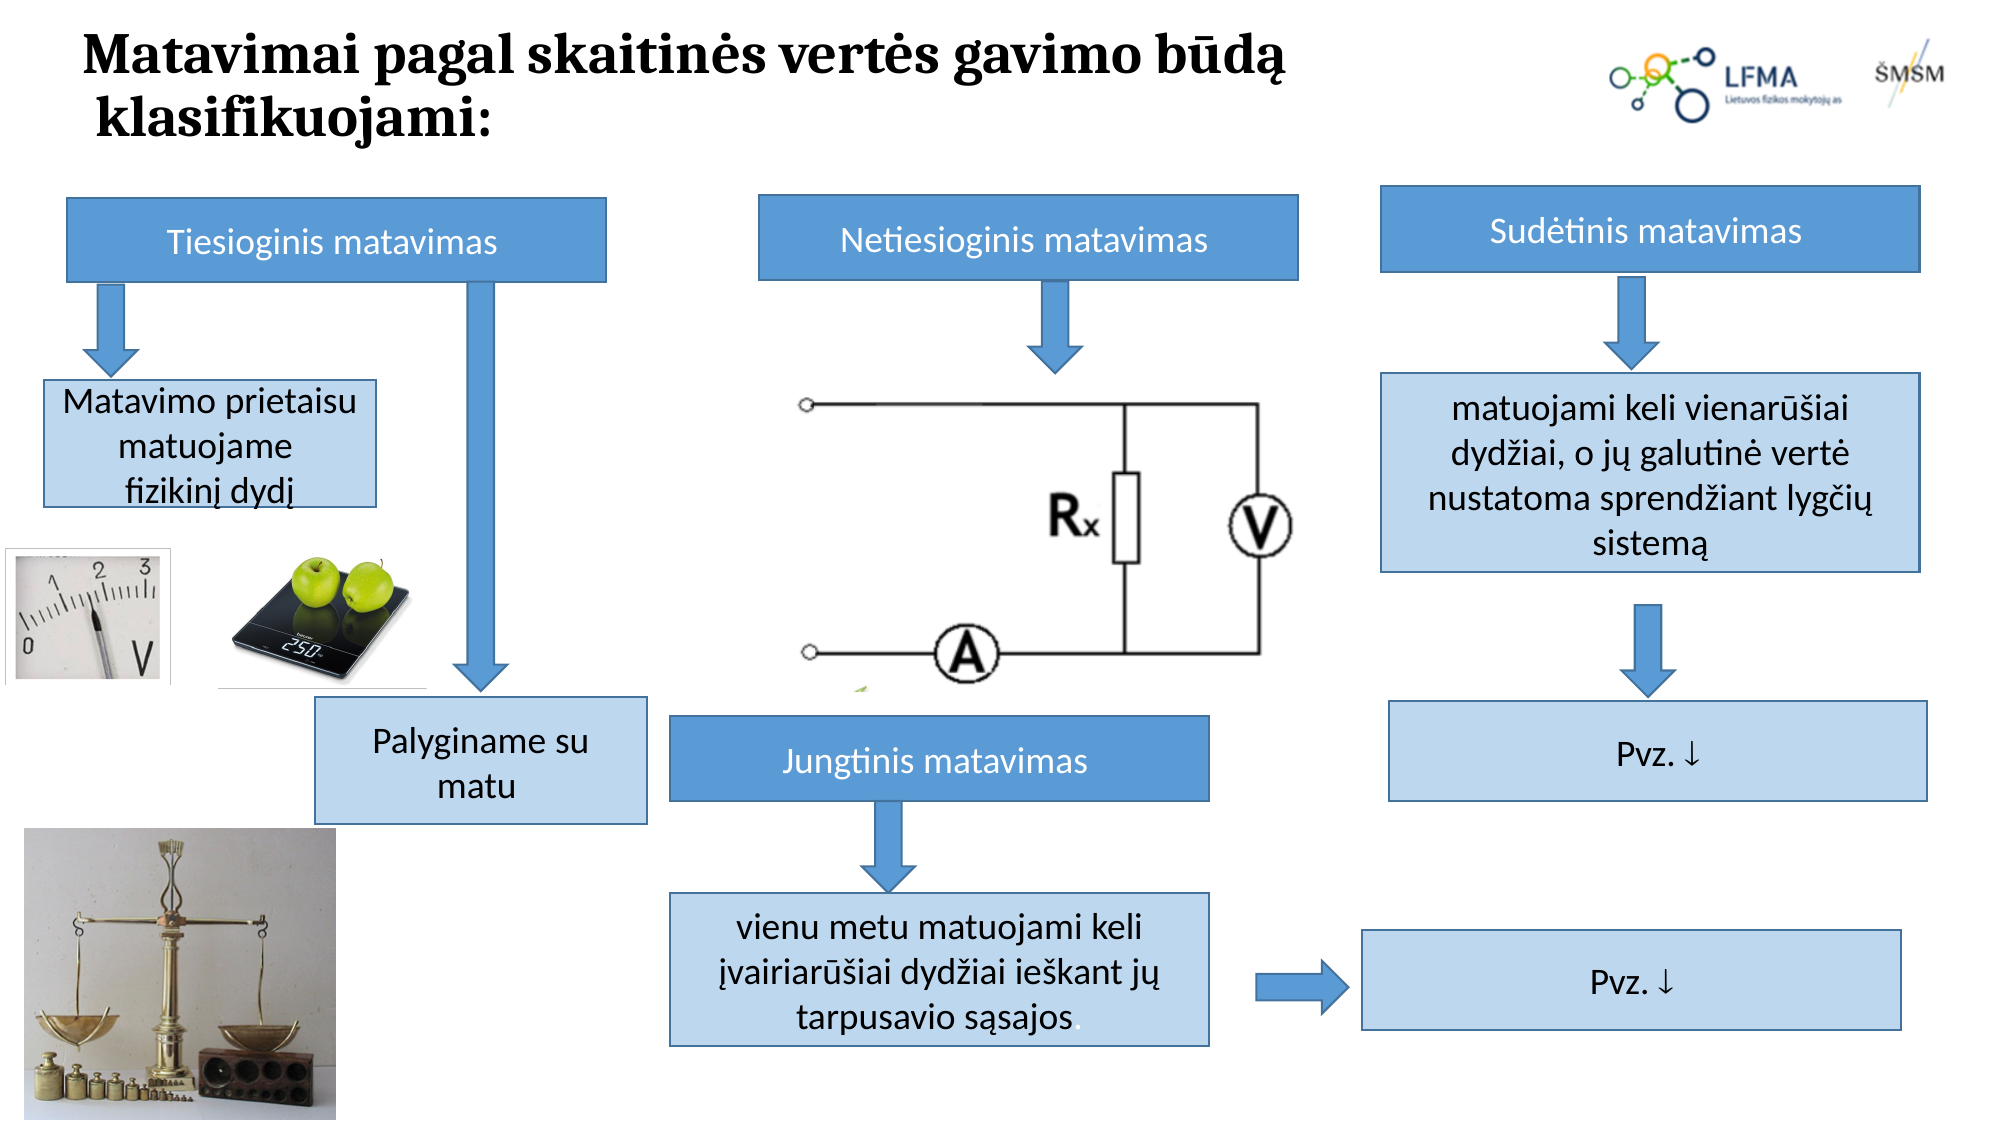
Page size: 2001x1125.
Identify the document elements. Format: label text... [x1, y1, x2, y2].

picture [782, 376, 1303, 692]
text_box Pvz.  [1388, 700, 1928, 802]
text_box Netiesioginis matavimas [758, 194, 1299, 281]
text_box Palyginame su matu [314, 696, 648, 825]
text_box [1619, 604, 1678, 699]
text_box Jungtinis matavimas [669, 715, 1210, 802]
text_box Pvz.  [1361, 929, 1902, 1031]
text_box matuojami keli vienarūšiai dydžiai, o jų galutinė vertė nustatoma sprendžiant lygčių sistemą [1380, 372, 1921, 573]
text_box [859, 799, 918, 892]
text_box Matavimo prietaisu matuojame fizikinį dydį [43, 379, 377, 508]
text_box [1602, 276, 1661, 371]
picture [0, 545, 427, 702]
text_box Sudėtinis matavimas [1380, 185, 1921, 273]
title Matavimai pagal skaitinės vertės gavimo būdą klasifikuojami: [67, 32, 1482, 140]
text_box [1026, 280, 1085, 375]
text_box [81, 283, 140, 379]
picture [24, 828, 336, 1120]
text_box [451, 280, 510, 693]
picture [1605, 22, 1969, 131]
text_box [1255, 958, 1350, 1017]
text_box vienu metu matuojami keli įvairiarūšiai dydžiai ieškant jų tarpusavio sąsajos. [669, 892, 1210, 1047]
text_box Tiesioginis matavimas [66, 197, 607, 283]
